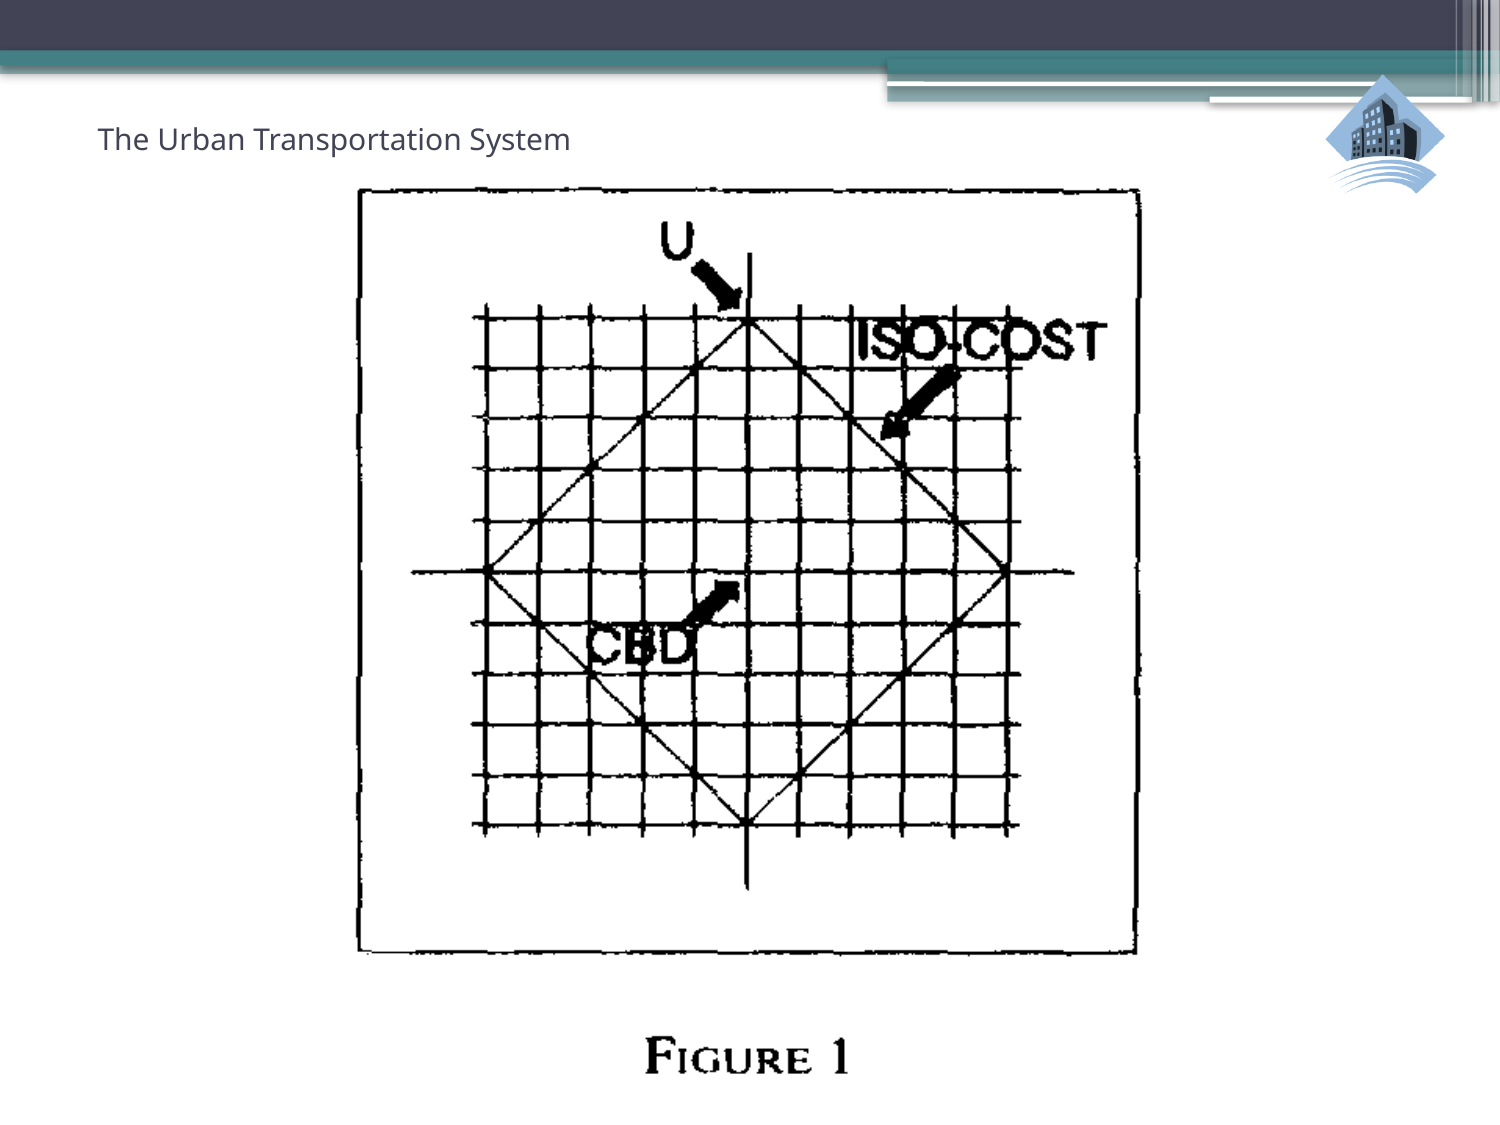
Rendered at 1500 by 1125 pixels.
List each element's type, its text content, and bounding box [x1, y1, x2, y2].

picture [1324, 74, 1445, 194]
picture [336, 166, 1164, 1113]
title The Urban Transportation System [75, 112, 1319, 200]
